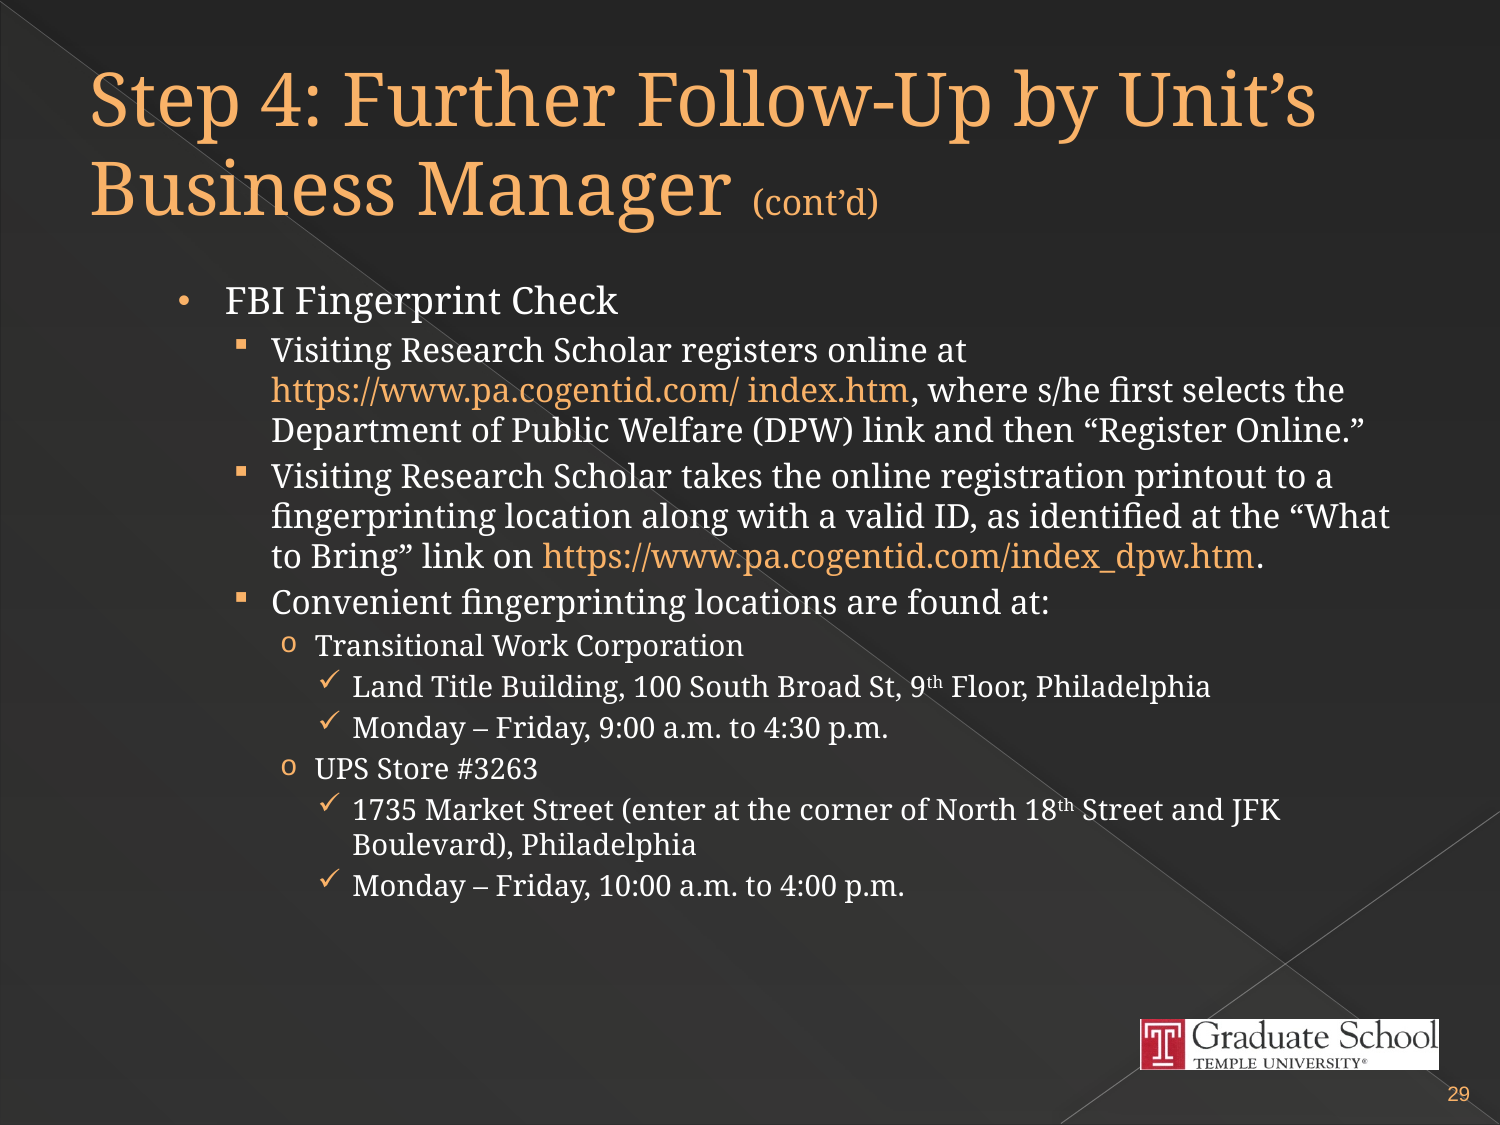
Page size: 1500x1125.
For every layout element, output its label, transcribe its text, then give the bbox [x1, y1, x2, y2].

title Step 4: Further Follow-Up by Unit’s Business Manager (cont’d) [0, 43, 1500, 239]
picture [1139, 1019, 1439, 1071]
slide_number 29 [1417, 1062, 1500, 1113]
list FBI Fingerprint Check Visiting Research Scholar registers online at https://www.pa.cogentid.com/ index.htm, where s/he first selects the Department of Public Welfare (DPW) link and then “Register Online.” Visiting Research Scholar takes the online registration printout to a fingerprinting location along with a valid ID, as identified at the “What to Bring” link on https://www.pa.cogentid.com/index_dpw.htm. Convenient fingerprinting locations are found at: Transitional Work Corporation Land Title Building, 100 South Broad St, 9th Floor, Philadelphia Monday – Friday, 9:00 a.m. to 4:30 p.m. UPS Store #3263 1735 Market Street (enter at the corner of North 18th Street and JFK Boulevard), Philadelphia Monday – Friday, 10:00 a.m. to 4:00 p.m. [75, 270, 1413, 1013]
